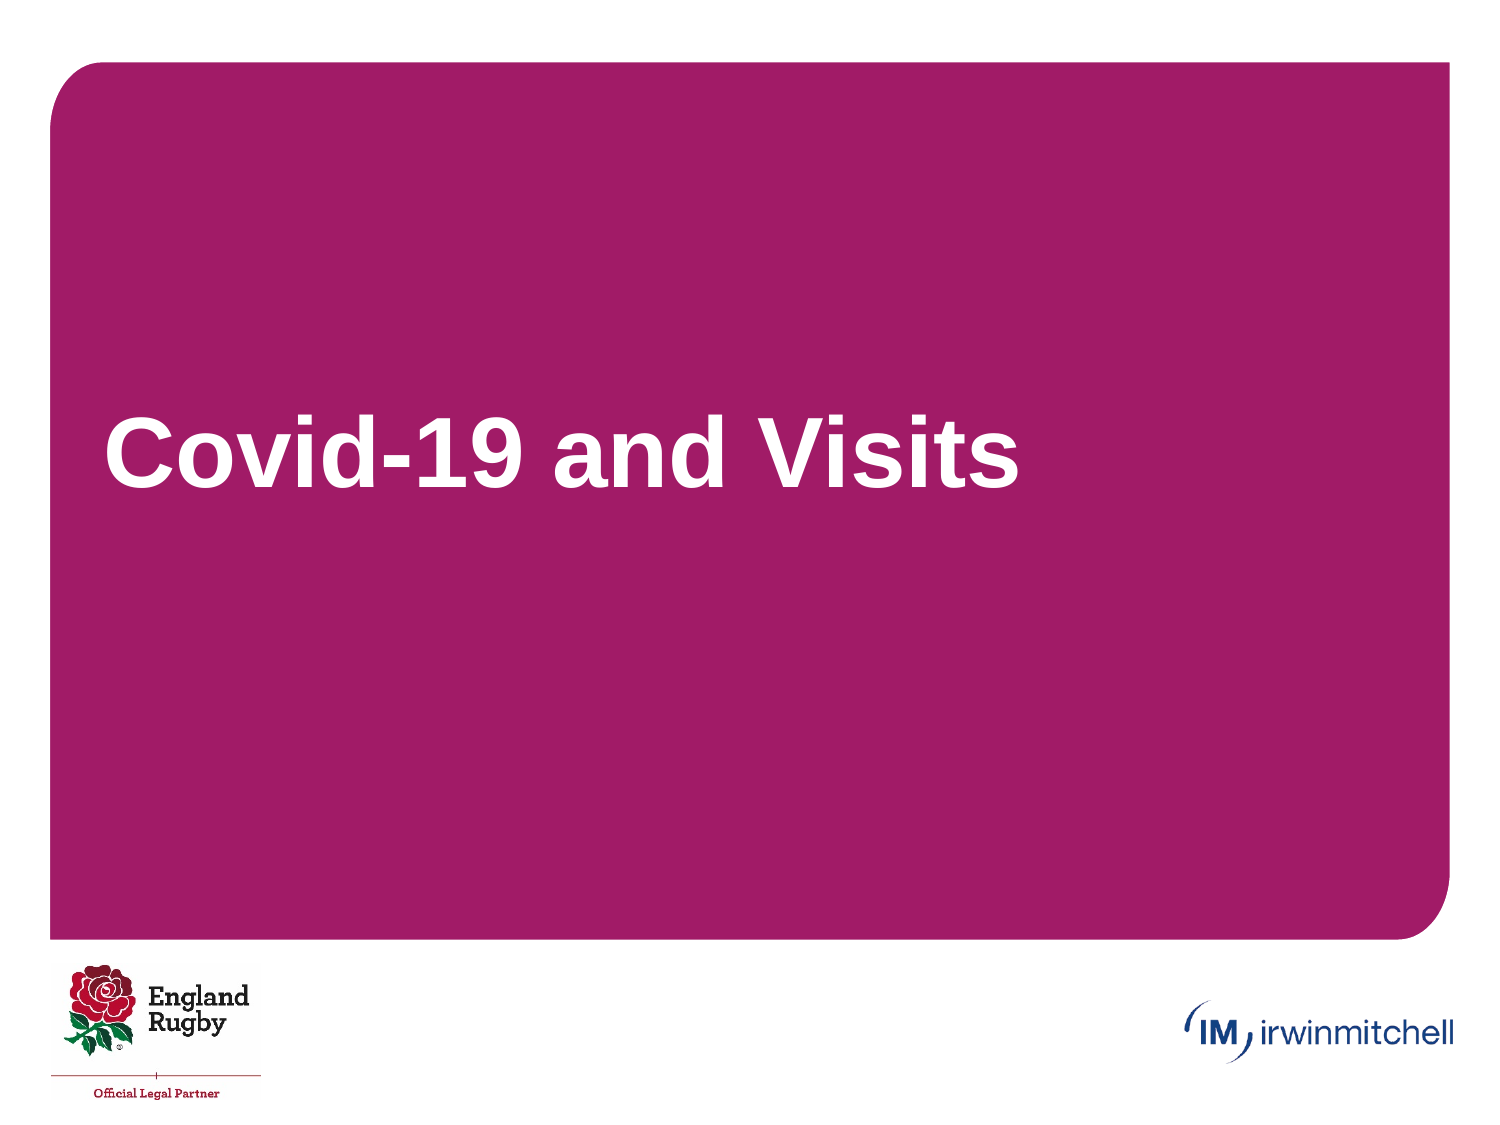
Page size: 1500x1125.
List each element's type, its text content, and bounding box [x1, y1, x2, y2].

title Covid-19 and Visits [103, 184, 1364, 510]
picture [1184, 998, 1453, 1065]
picture [51, 963, 261, 1100]
